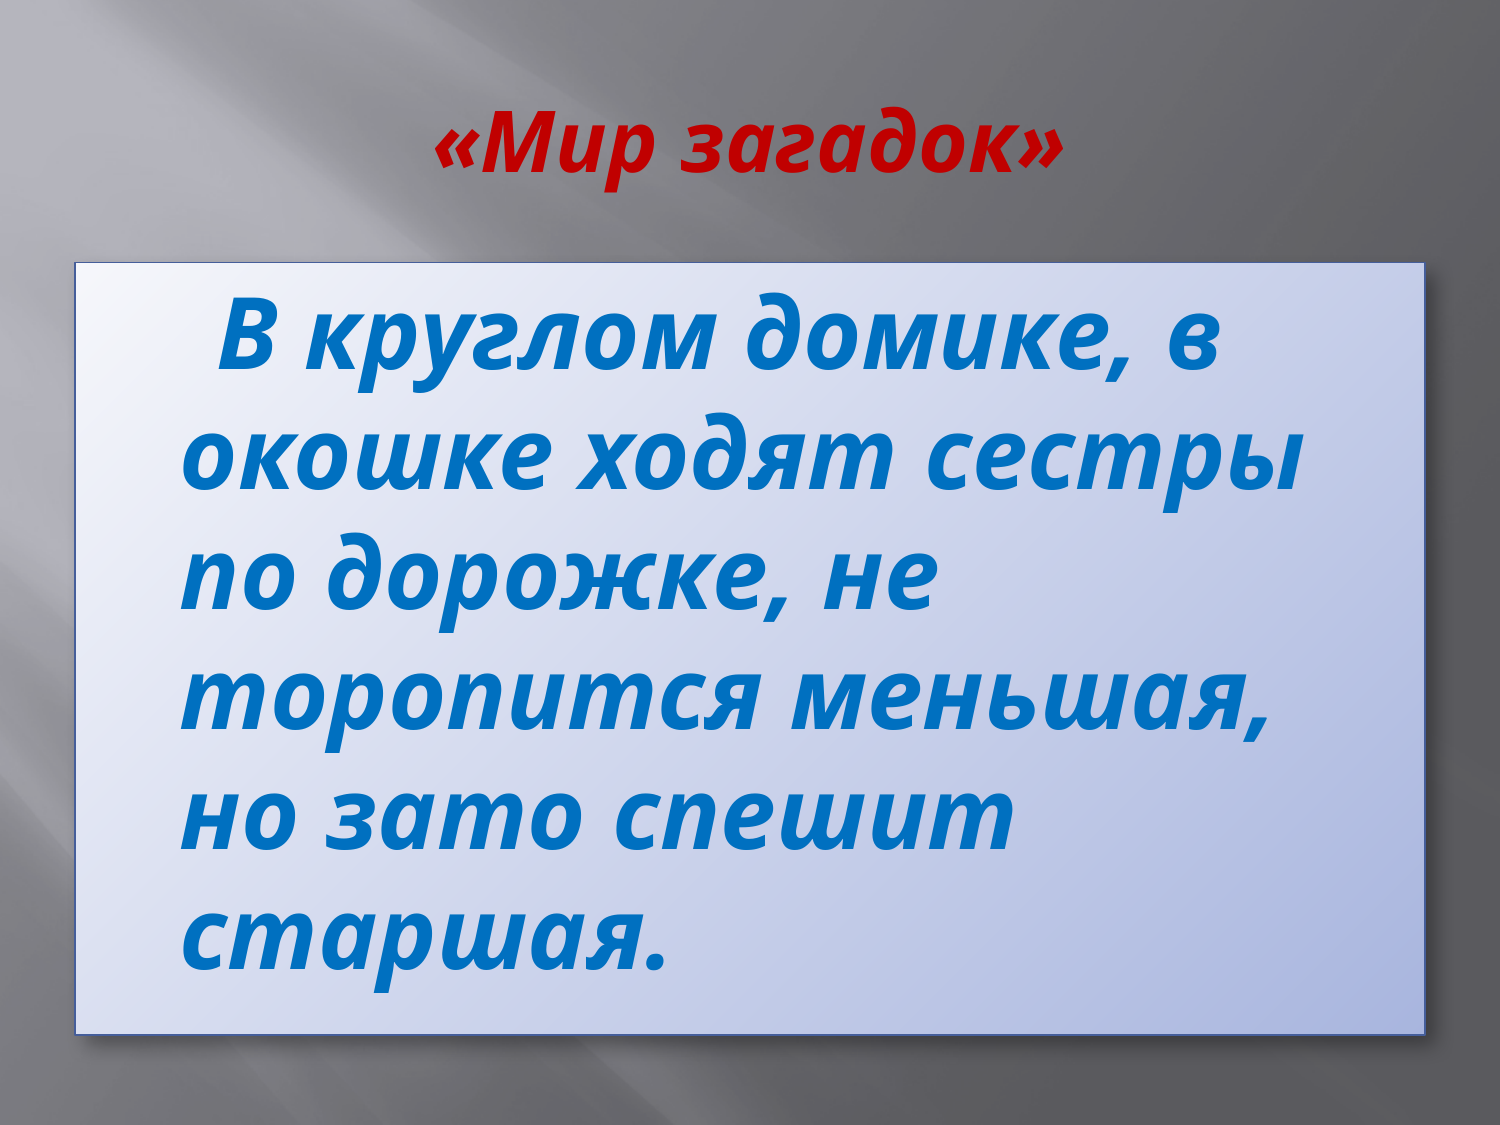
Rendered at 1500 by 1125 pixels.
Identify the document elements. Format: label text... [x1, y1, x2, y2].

list В круглом домике, в окошке ходят сестры по дорожке, не торопится меньшая, но зато спешит старшая. [74, 262, 1426, 1036]
title «Мир загадок» [75, 45, 1425, 233]
